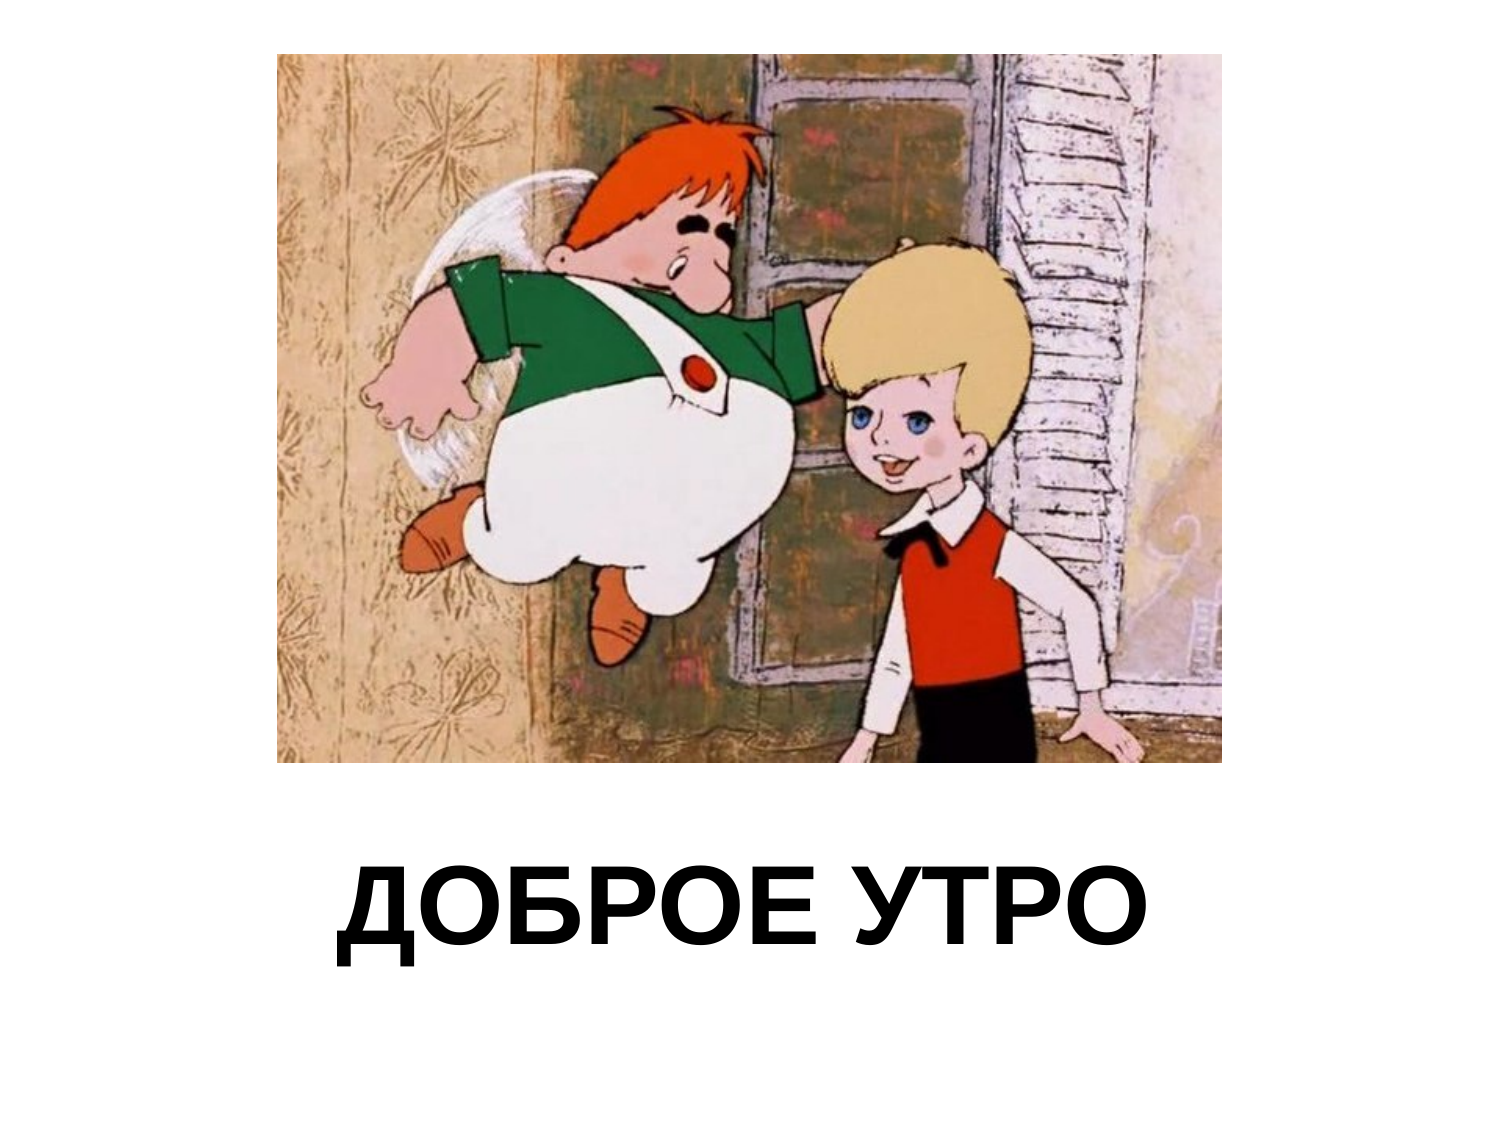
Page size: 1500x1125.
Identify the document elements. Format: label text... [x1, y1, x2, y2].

picture [277, 54, 1222, 763]
text_box ДОБРОЕ УТРО [287, 824, 1200, 975]
